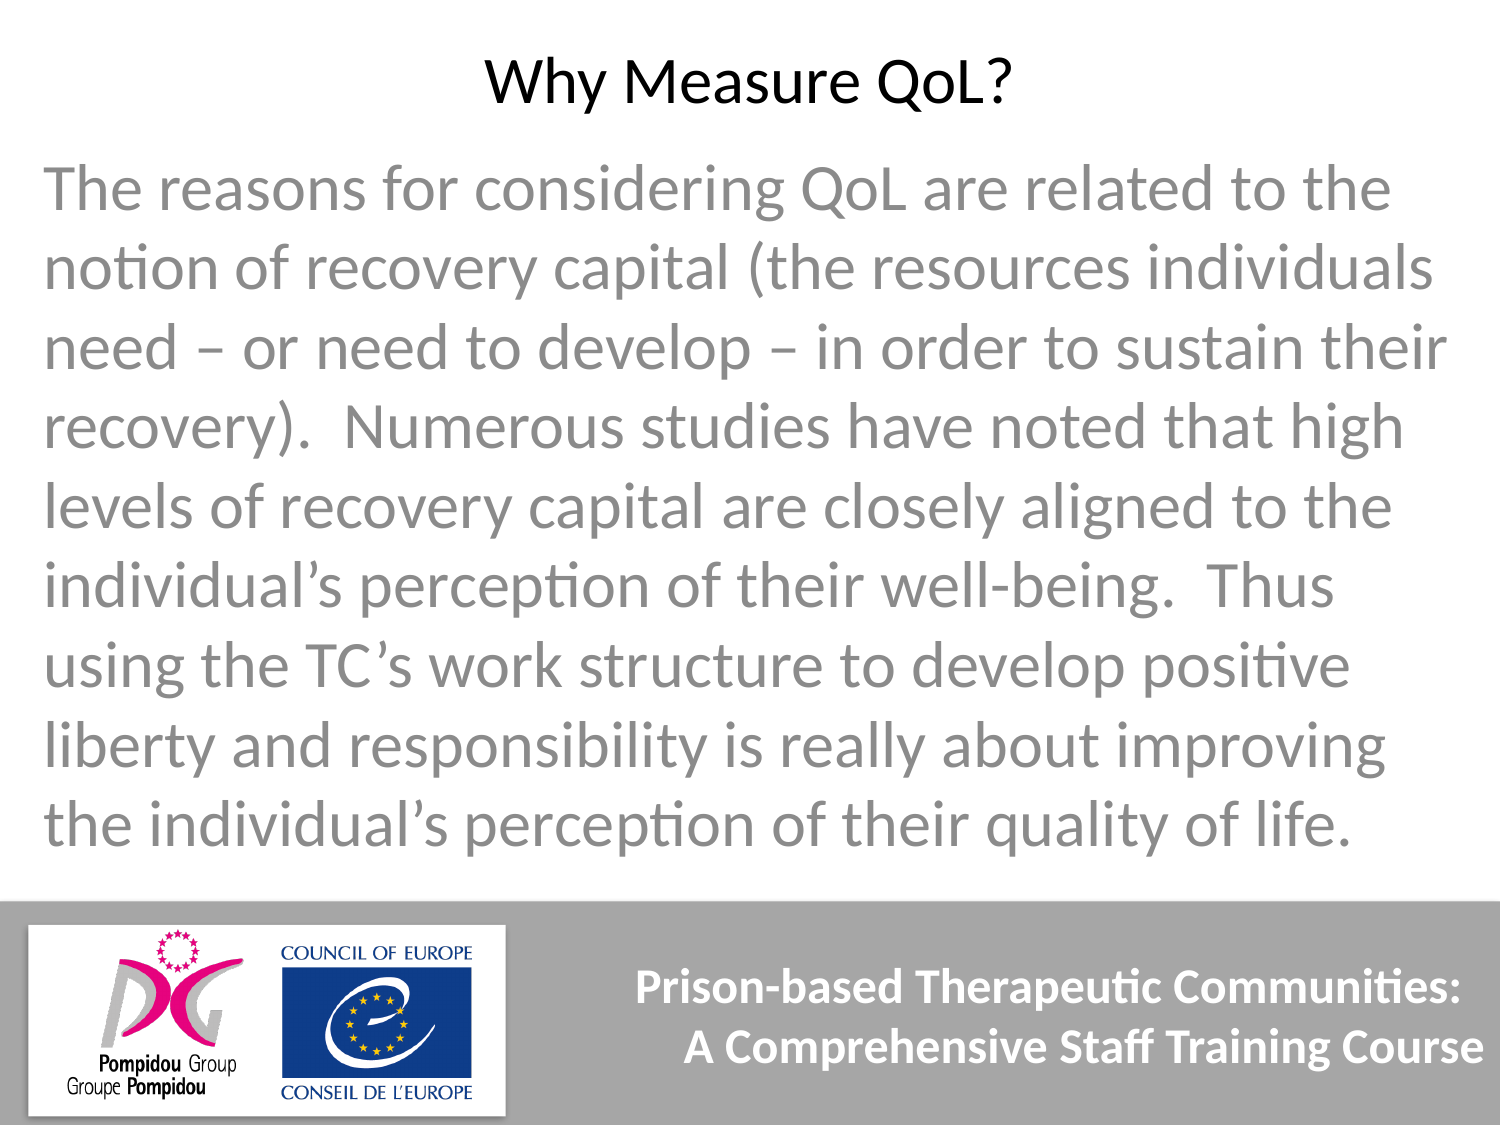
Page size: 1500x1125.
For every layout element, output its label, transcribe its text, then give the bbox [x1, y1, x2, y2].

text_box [0, 901, 1500, 1125]
title Why Measure QoL? [112, 36, 1388, 117]
subtitle The reasons for considering QoL are related to the notion of recovery capital (the resources individuals need – or need to develop – in order to sustain their recovery). Numerous studies have noted that high levels of recovery capital are closely aligned to the individual’s perception of their well-being. Thus using the TC’s work structure to develop positive liberty and responsibility is really about improving the individual’s perception of their quality of life. [28, 136, 1472, 898]
